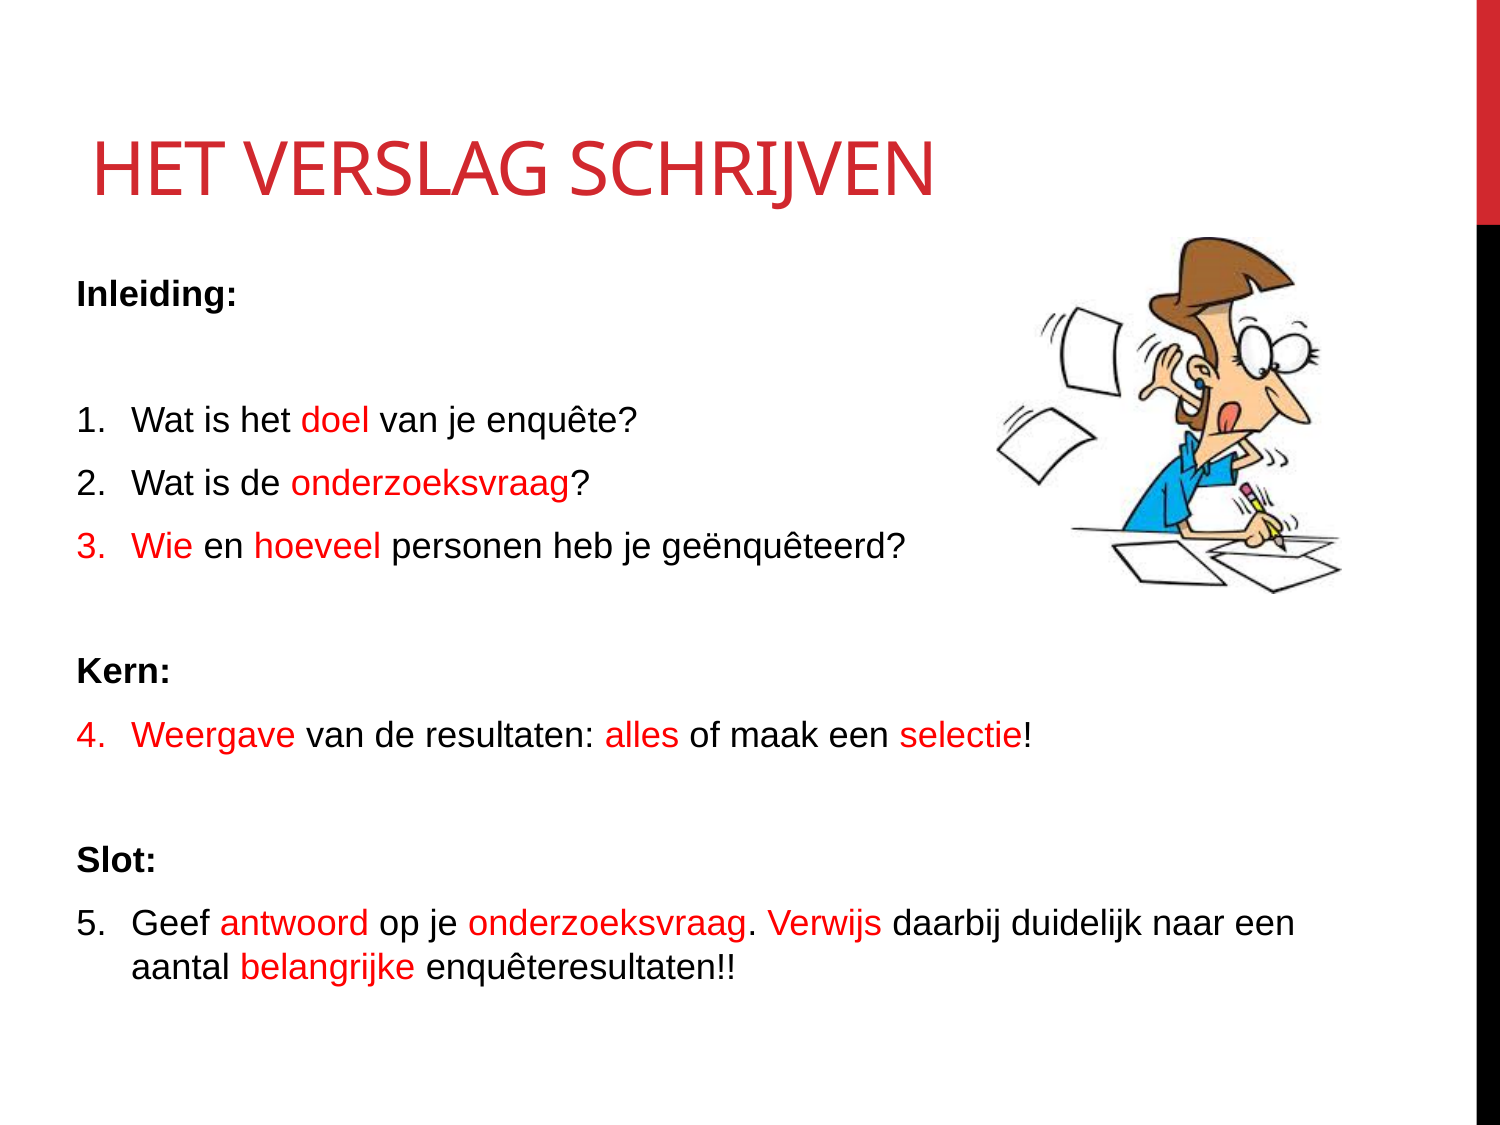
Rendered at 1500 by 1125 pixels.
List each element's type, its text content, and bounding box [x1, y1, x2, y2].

list Inleiding: Wat is het doel van je enquête? Wat is de onderzoeksvraag? Wie en hoeveel personen heb je geënquêteerd? Kern: Weergave van de resultaten: alles of maak een selectie! Slot: Geef antwoord op je onderzoeksvraag. Verwijs daarbij duidelijk naar een aantal belangrijke enquêteresultaten!! [61, 262, 1411, 998]
picture [995, 236, 1342, 595]
title Het verslag schrijven [75, 25, 1364, 219]
